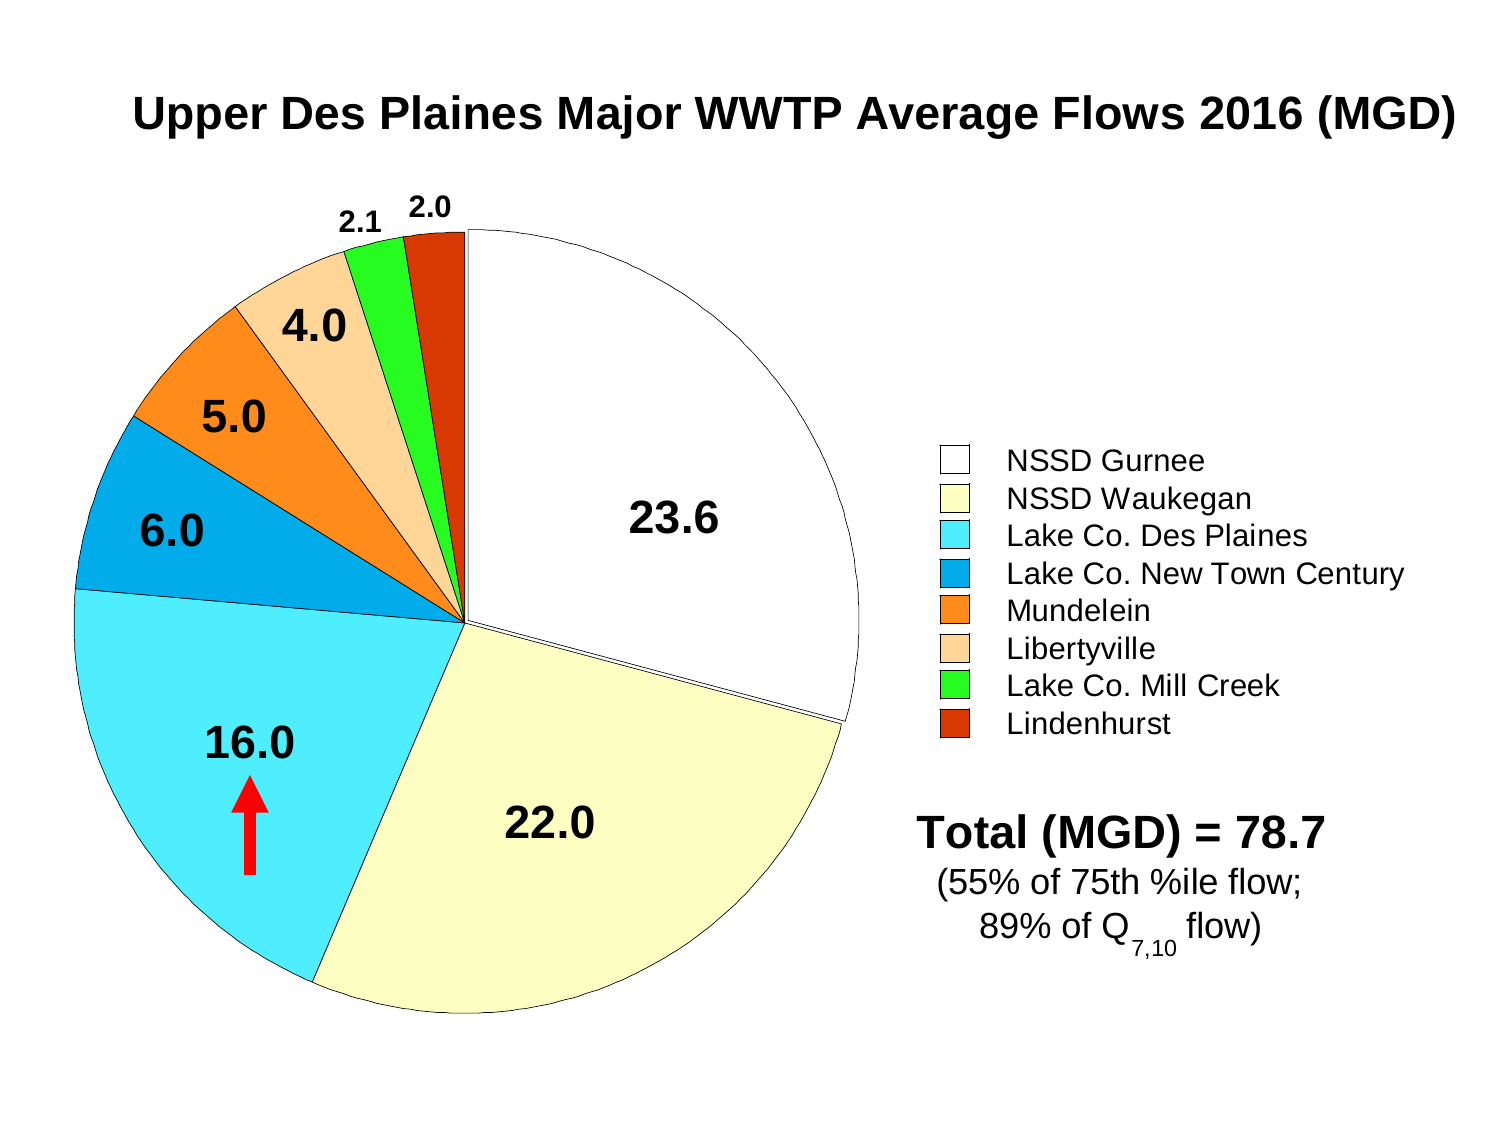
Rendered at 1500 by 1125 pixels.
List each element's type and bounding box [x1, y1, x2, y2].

picture [62, 74, 1473, 1026]
